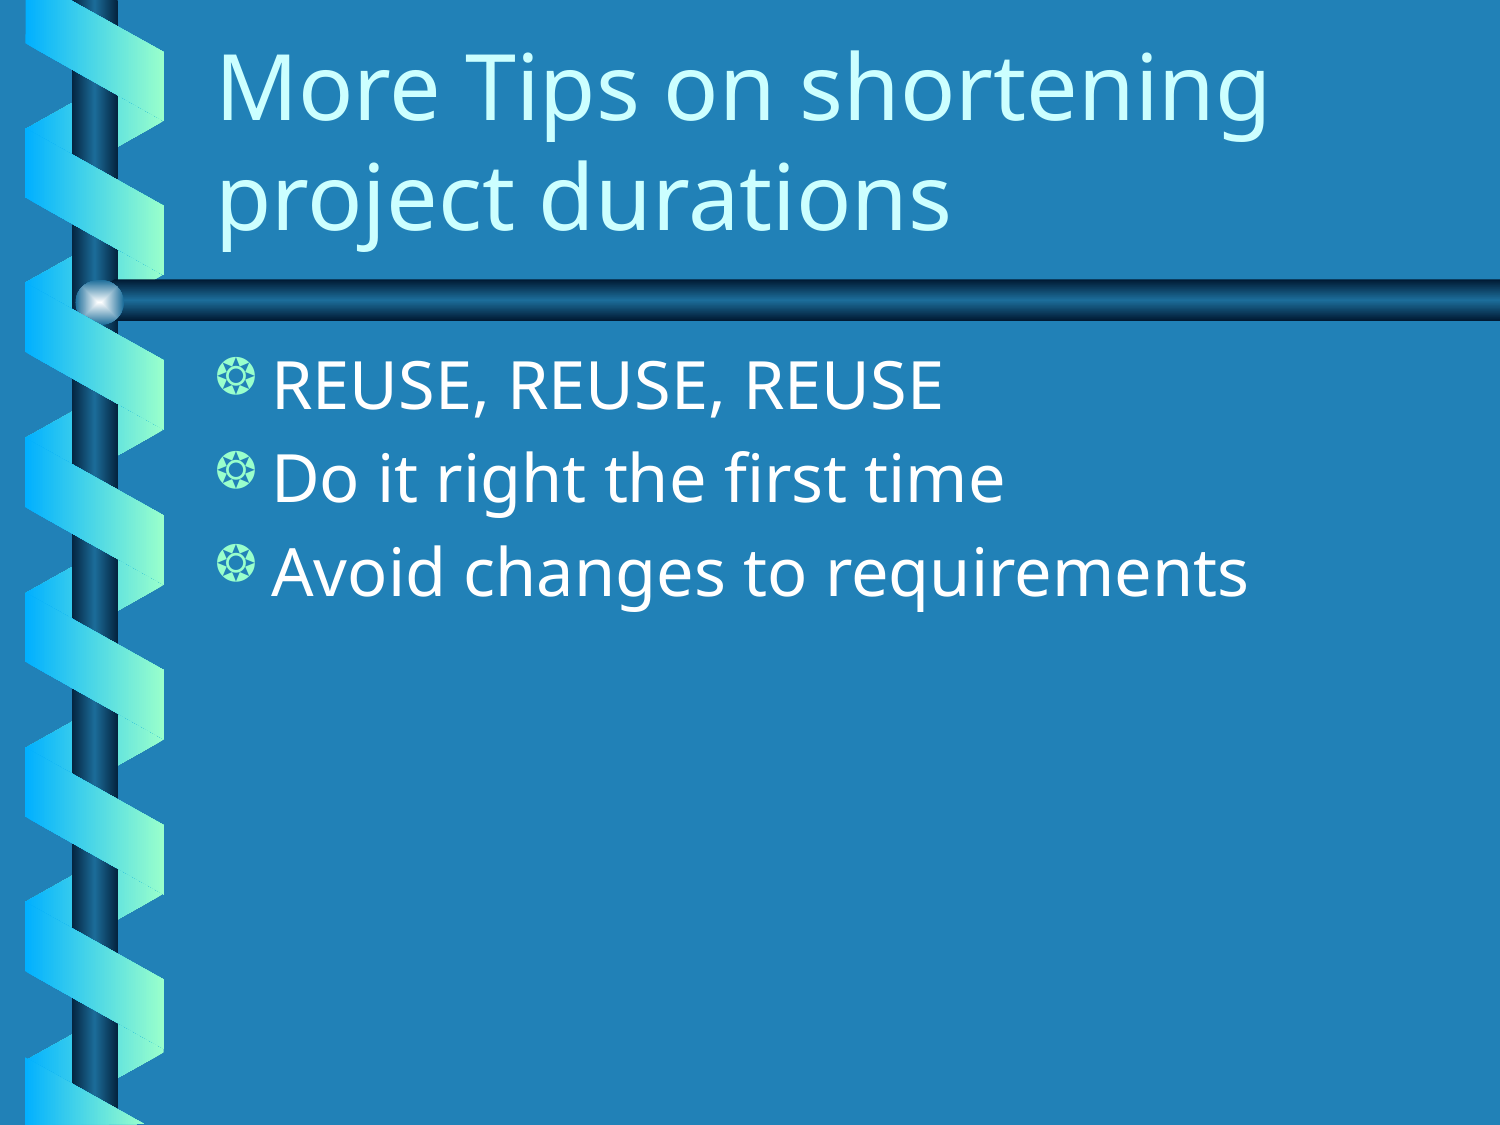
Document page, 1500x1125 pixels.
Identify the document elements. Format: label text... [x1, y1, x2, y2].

title More Tips on shortening project durations [199, 24, 1476, 257]
list REUSE, REUSE, REUSE Do it right the first time Avoid changes to requirements [199, 335, 1476, 1011]
